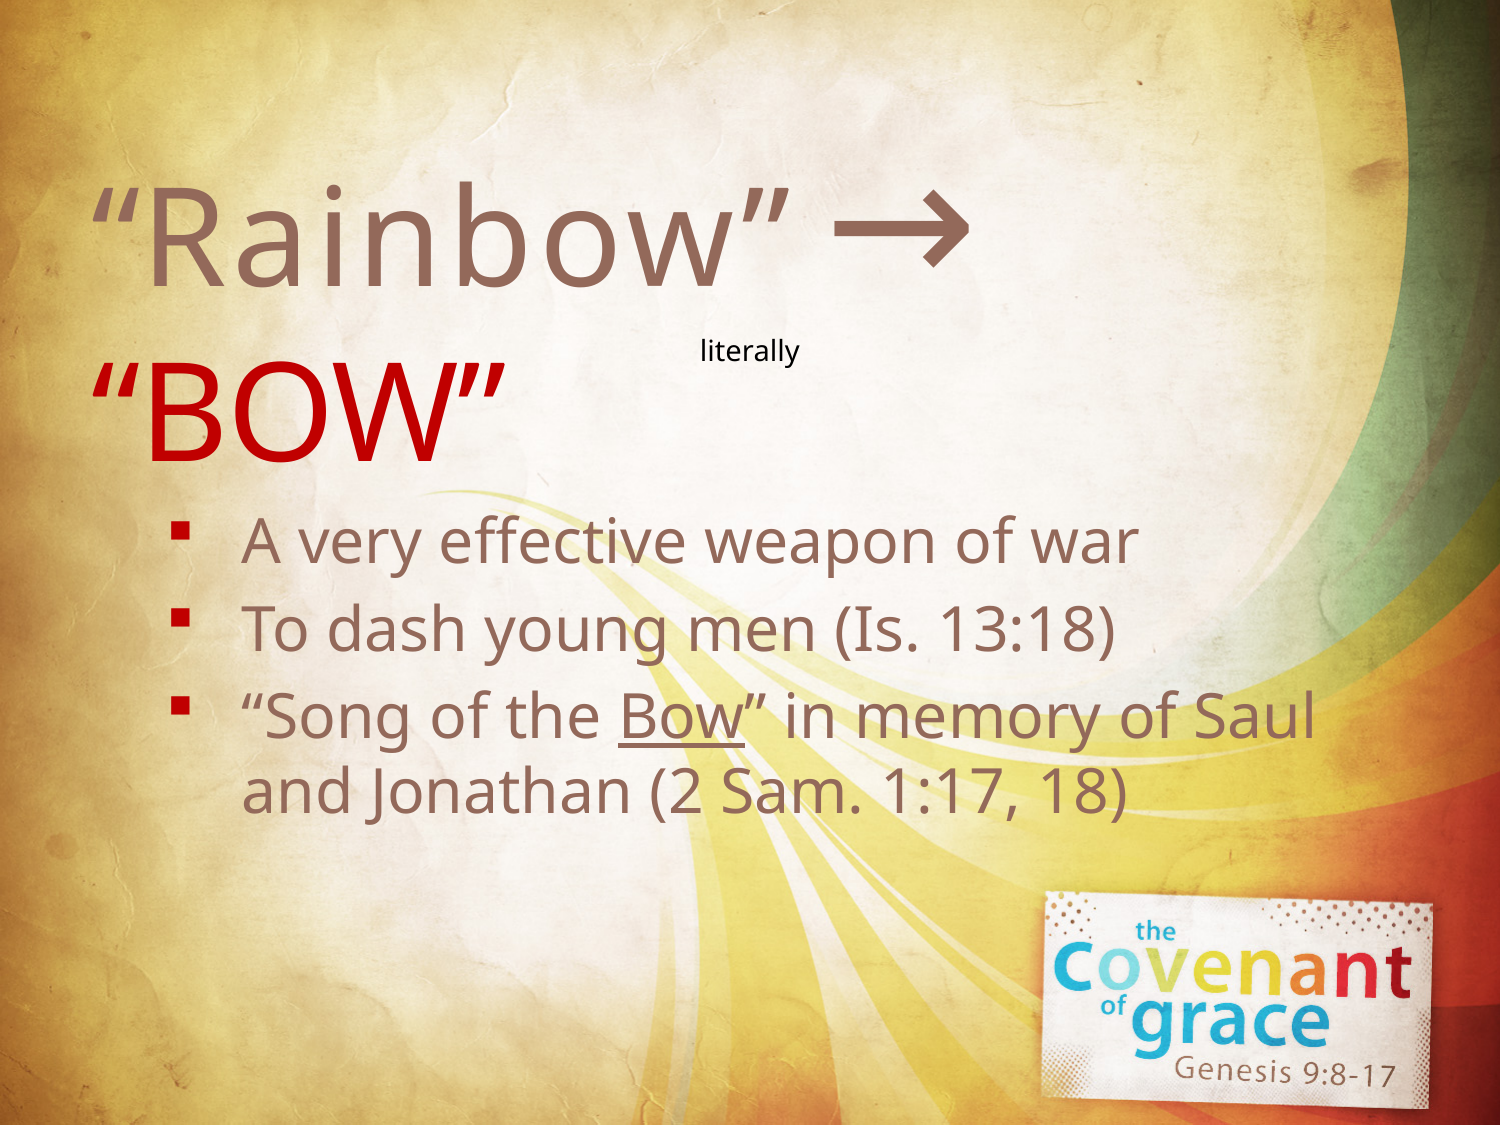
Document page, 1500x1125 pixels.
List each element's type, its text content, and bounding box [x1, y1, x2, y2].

text_box literally [685, 324, 815, 375]
list “Rainbow” → “BOW” A very effective weapon of war To dash young men (Is. 13:18) “Song of the Bow” in memory of Saul and Jonathan (2 Sam. 1:17, 18) [76, 80, 1424, 850]
picture [0, 0, 1500, 1125]
